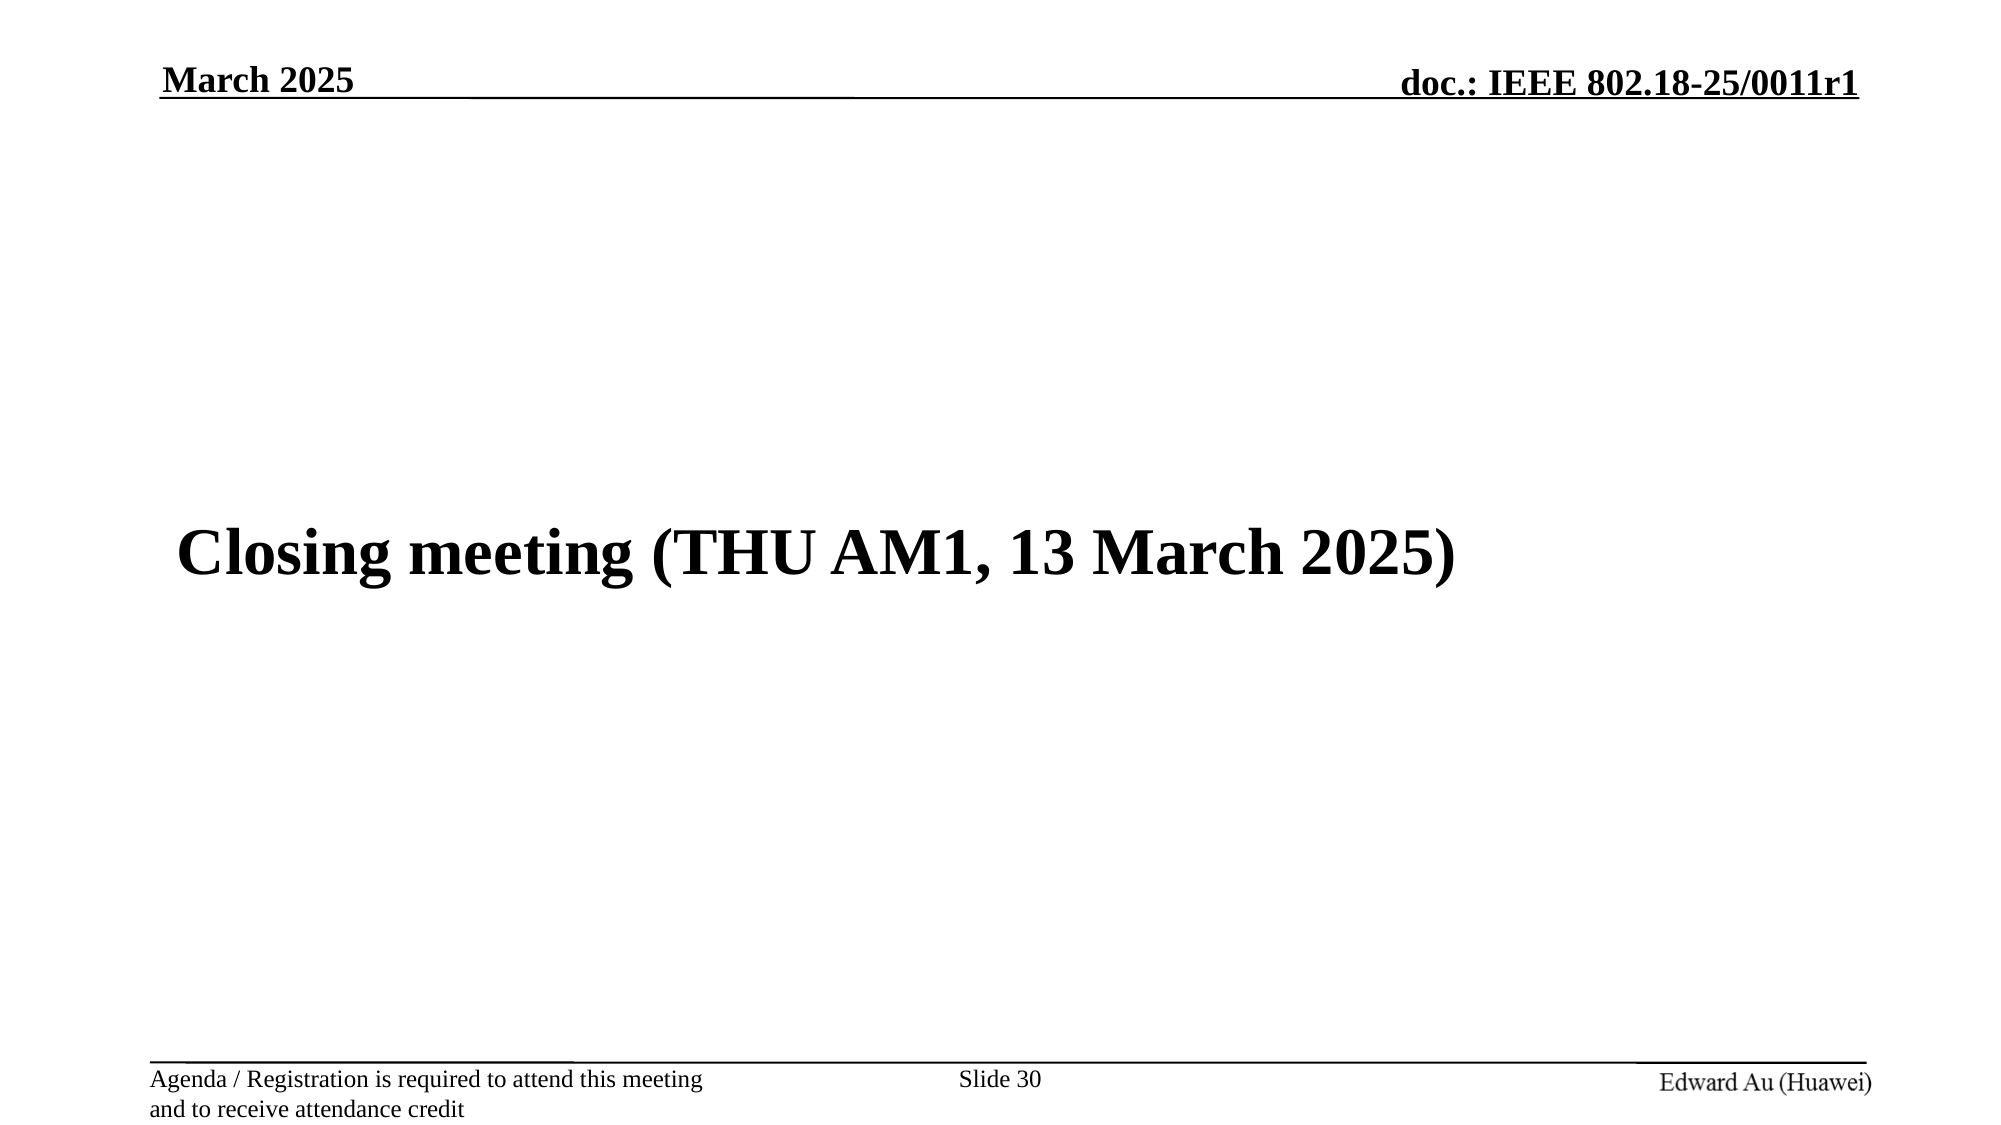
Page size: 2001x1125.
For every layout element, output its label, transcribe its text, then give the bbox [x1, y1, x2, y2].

slide_number Slide 30 [925, 1061, 1076, 1123]
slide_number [161, 54, 526, 101]
text_box Closing meeting (THU AM1, 13 March 2025) [162, 500, 1675, 675]
picture [1174, 1058, 1887, 1113]
